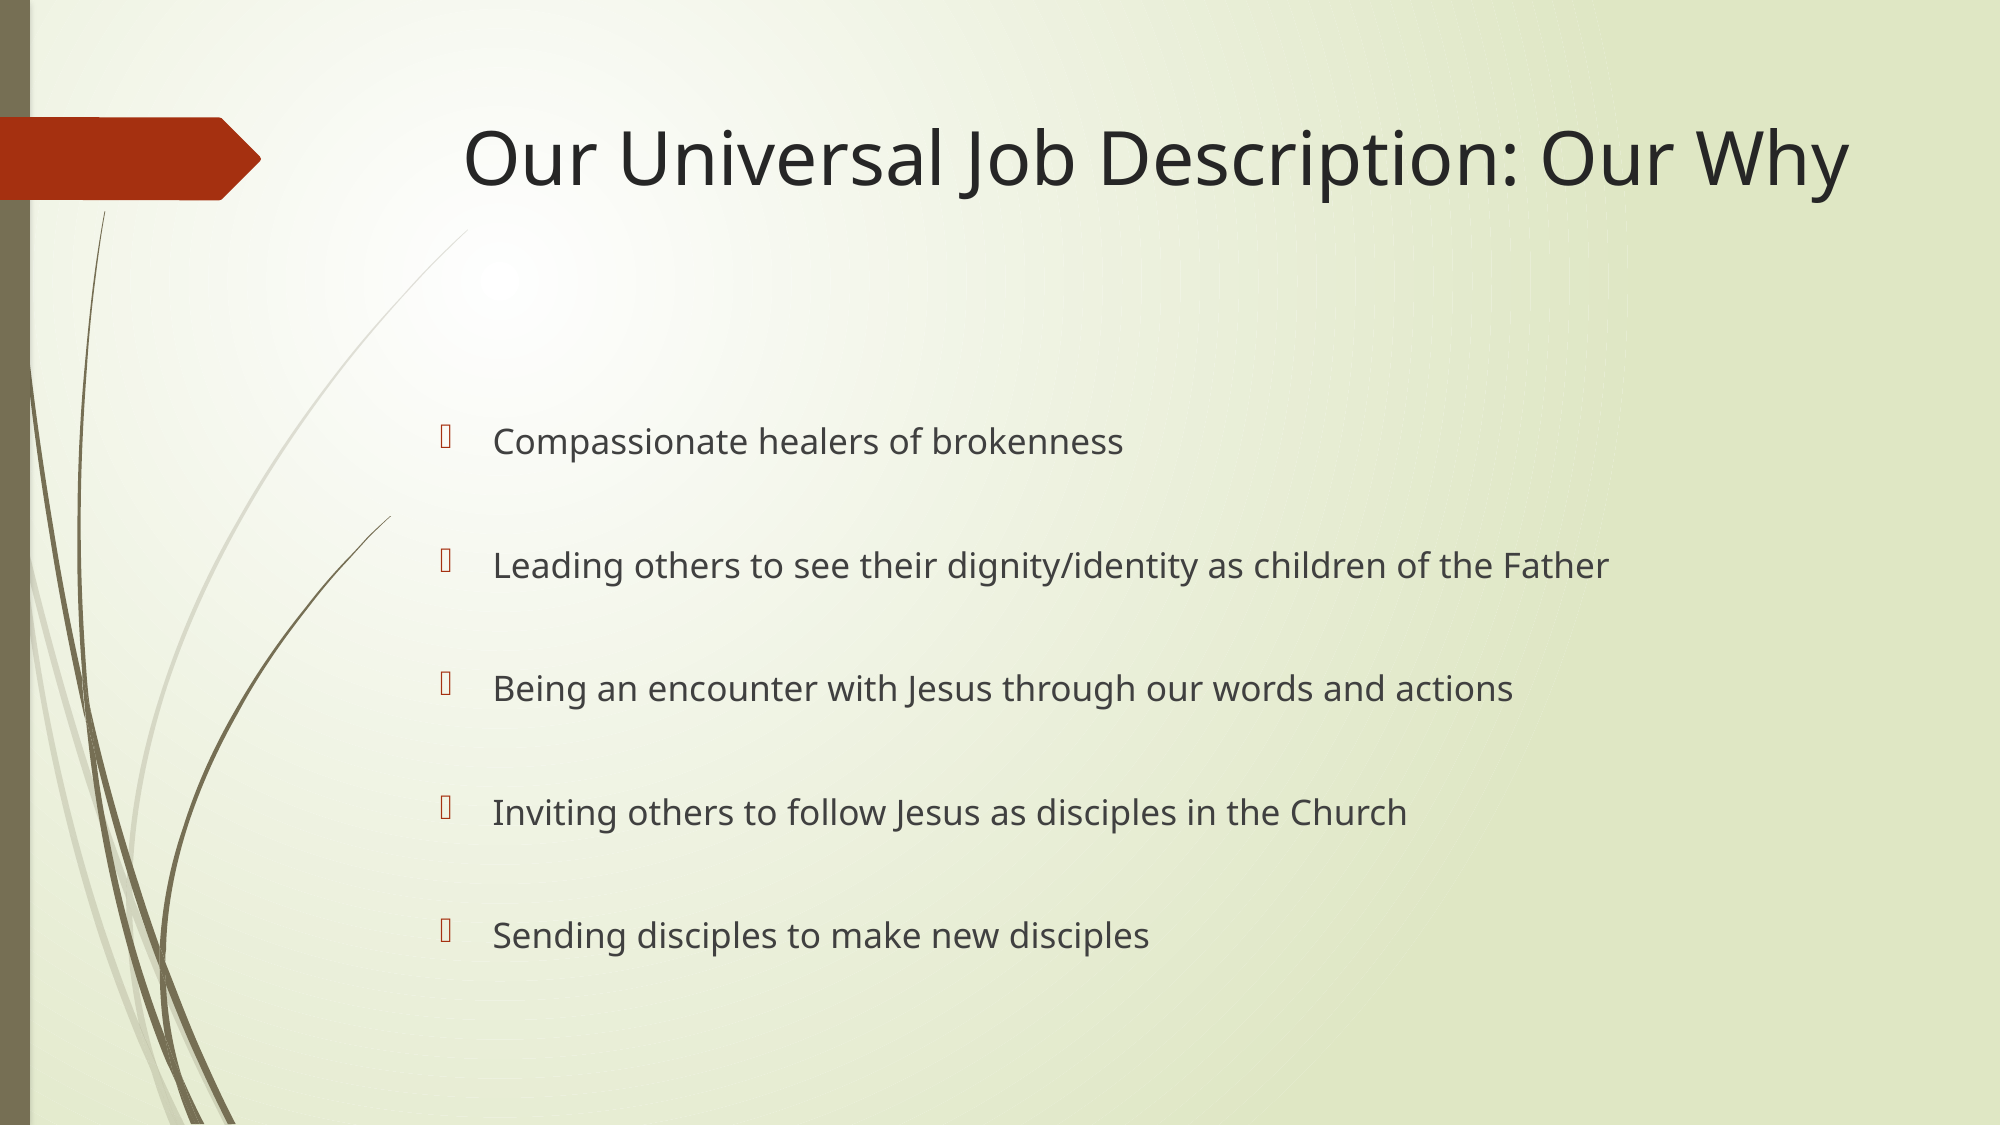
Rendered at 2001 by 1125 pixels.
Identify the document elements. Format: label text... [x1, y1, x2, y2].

list Compassionate healers of brokenness Leading others to see their dignity/identity as children of the Father Being an encounter with Jesus through our words and actions Inviting others to follow Jesus as disciples in the Church Sending disciples to make new disciples [424, 350, 1888, 970]
title Our Universal Job Description: Our Why [425, 102, 1888, 313]
